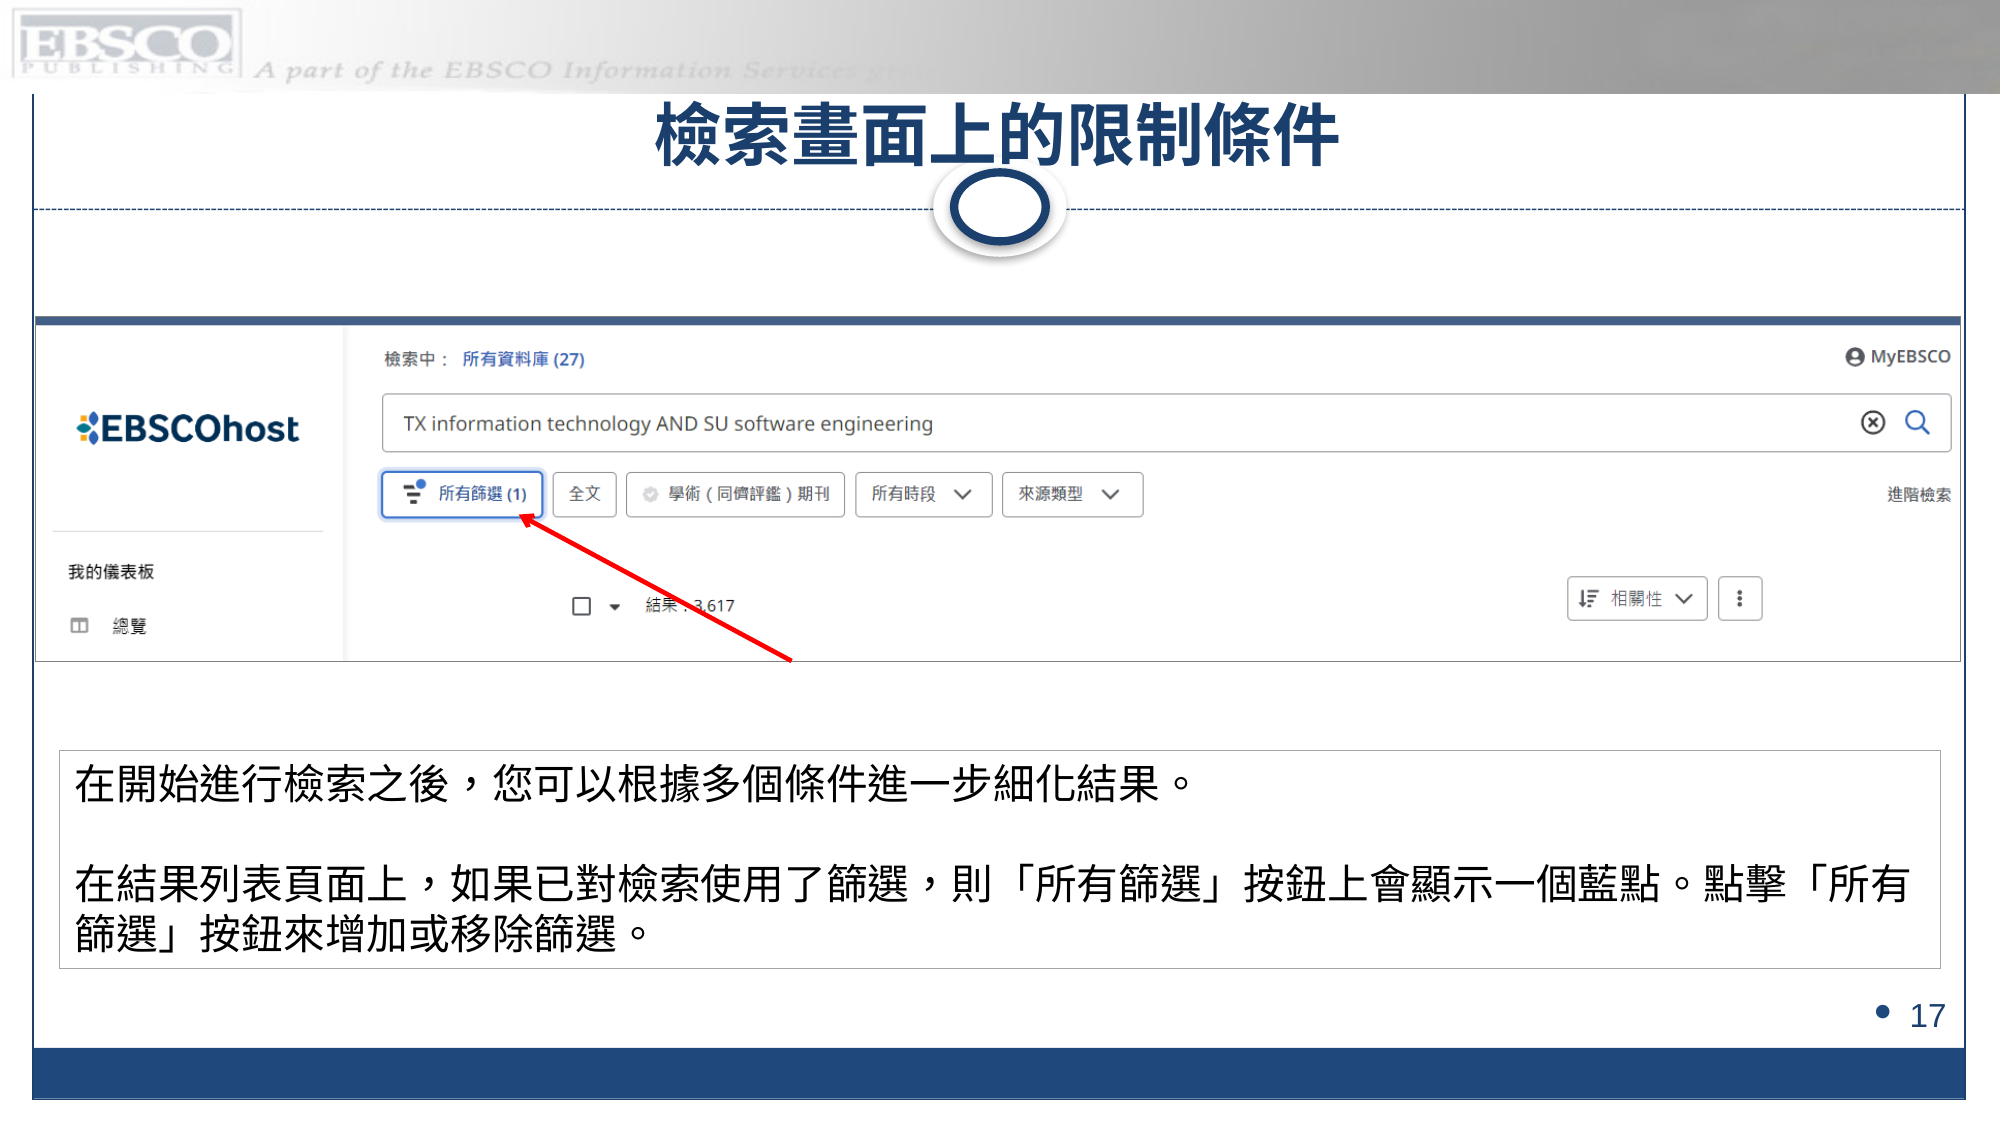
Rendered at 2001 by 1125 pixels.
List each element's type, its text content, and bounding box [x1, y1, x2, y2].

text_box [518, 514, 792, 662]
text_box 在開始進行檢索之後，您可以根據多個條件進一步細化結果。 在結果列表頁面上，如果已對檢索使用了篩選，則「所有篩選」按鈕上會顯示一個藍點。點擊「所有篩選」按鈕來增加或移除篩選。 [59, 750, 1941, 969]
text_box 檢索畫面上的限制條件 [639, 84, 1357, 182]
picture [0, 0, 2000, 94]
picture [35, 315, 1961, 662]
slide_number 17 [1860, 978, 1961, 1051]
